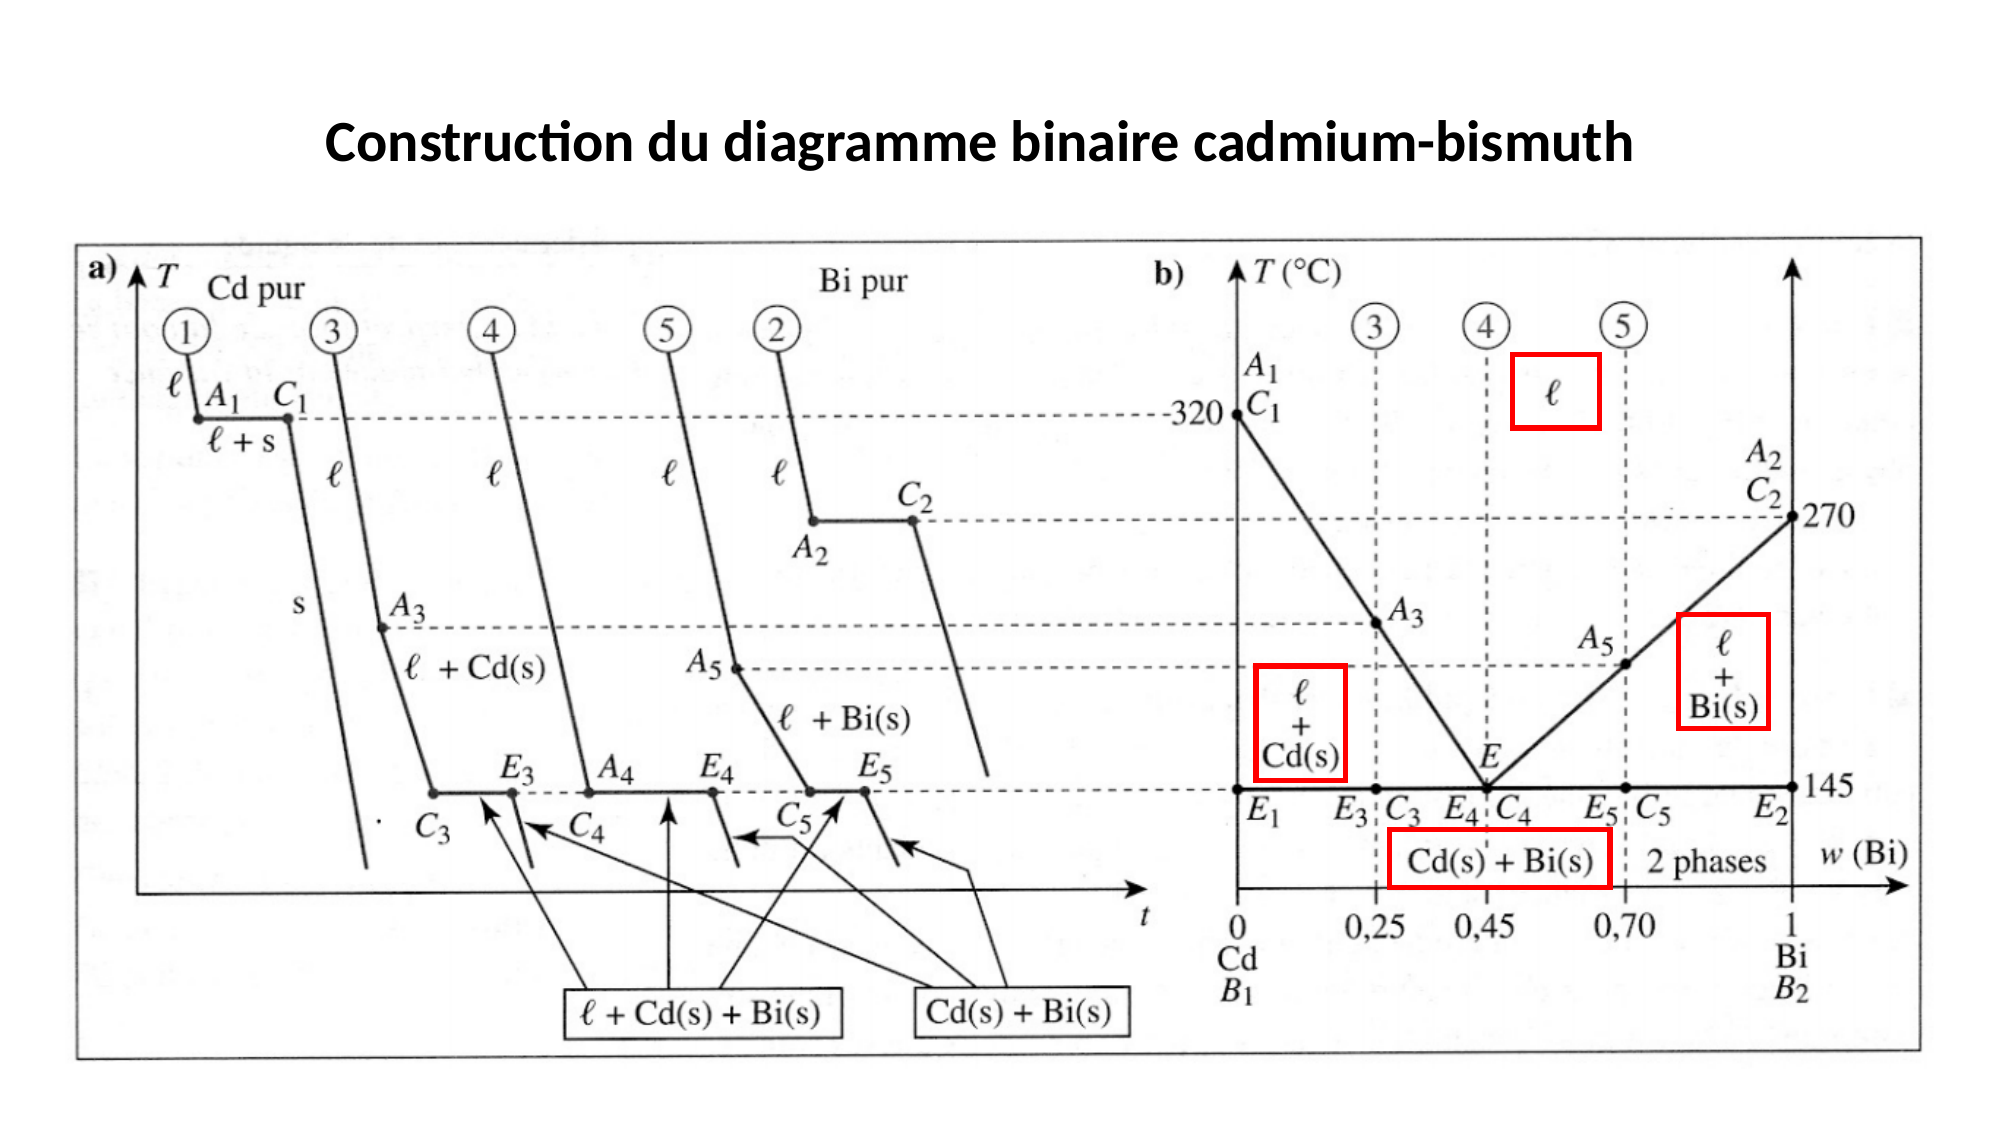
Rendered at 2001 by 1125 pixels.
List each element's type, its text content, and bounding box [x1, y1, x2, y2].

text_box Construction du diagramme binaire cadmium-bismuth [310, 96, 1686, 181]
picture [58, 224, 1948, 1069]
